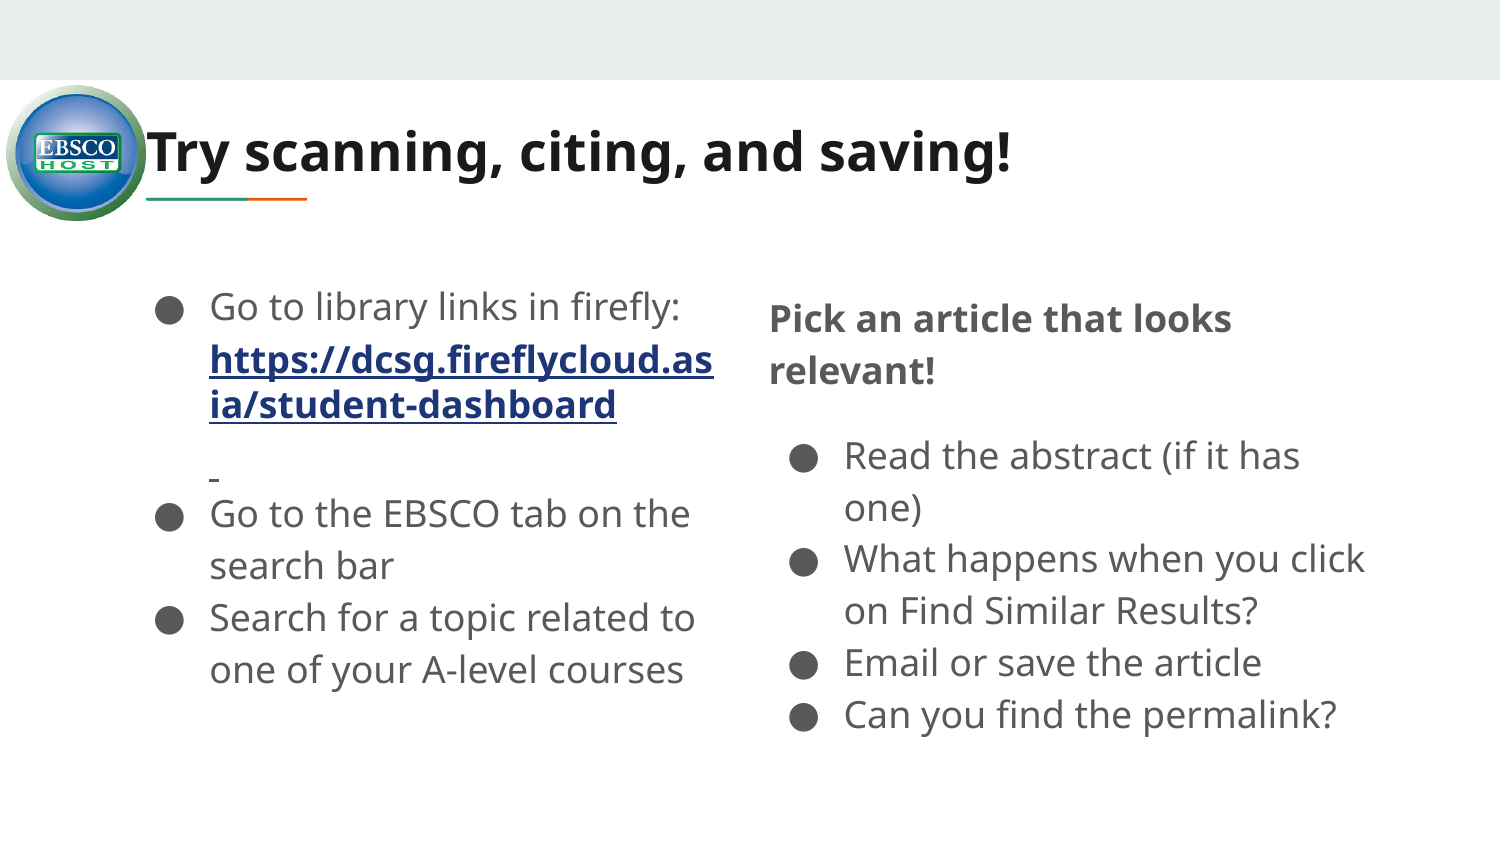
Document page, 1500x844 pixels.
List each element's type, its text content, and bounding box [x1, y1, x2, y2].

list Go to library links in firefly: https://dcsg.fireflycloud.asia/student-dashboard Go to the EBSCO tab on the search bar Search for a topic related to one of your A-level courses [119, 261, 739, 657]
picture [6, 84, 146, 222]
list Pick an article that looks relevant! Read the abstract (if it has one) What happens when you click on Find Similar Results? Email or save the article Can you find the permalink? [753, 273, 1404, 645]
title Try scanning, citing, and saving! [150, 101, 1393, 190]
